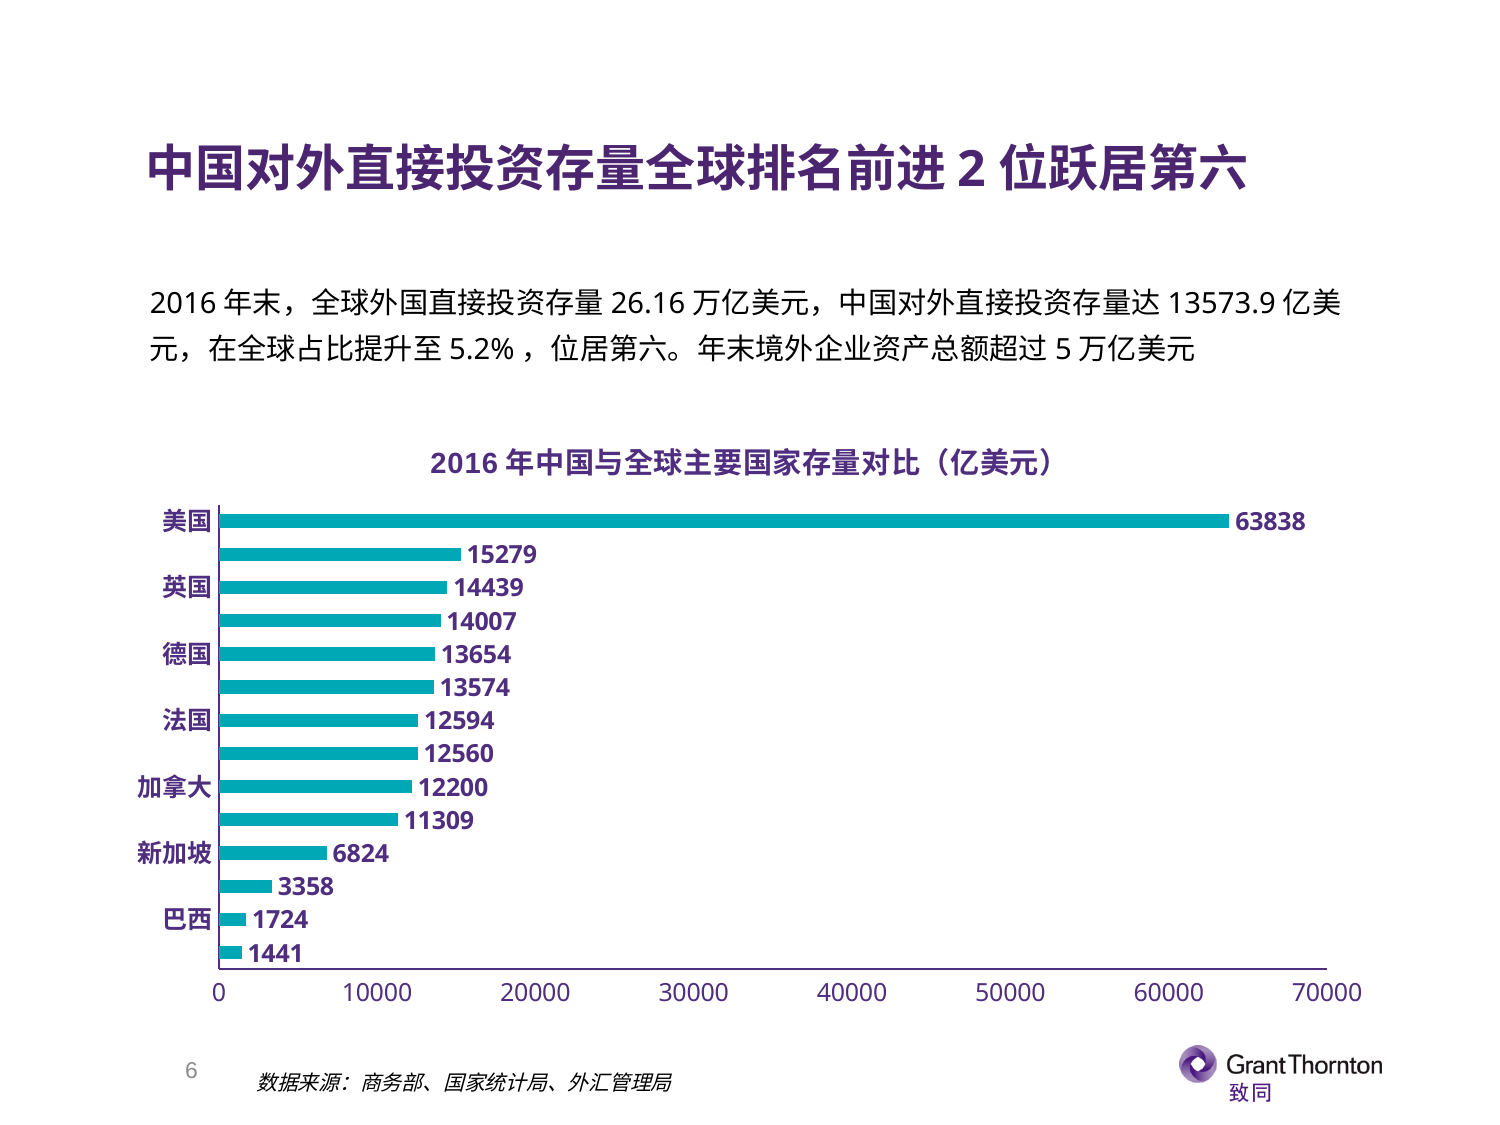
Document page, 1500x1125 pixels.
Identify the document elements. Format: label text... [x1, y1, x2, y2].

picture [1179, 1045, 1382, 1102]
text_box 2016年末，全球外国直接投资存量26.16万亿美元，中国对外直接投资存量达13573.9亿美元，在全球占比提升至5.2%，位居第六。年末境外企业资产总额超过5万亿美元 [134, 266, 1364, 373]
slide_number 5 [128, 1039, 212, 1099]
text_box 数据来源：商务部、国家统计局、外汇管理局 [241, 1062, 823, 1103]
list 中国对外直接投资存量全球排名前进2位跃居第六 [132, 130, 1421, 223]
chart [111, 413, 1389, 1022]
